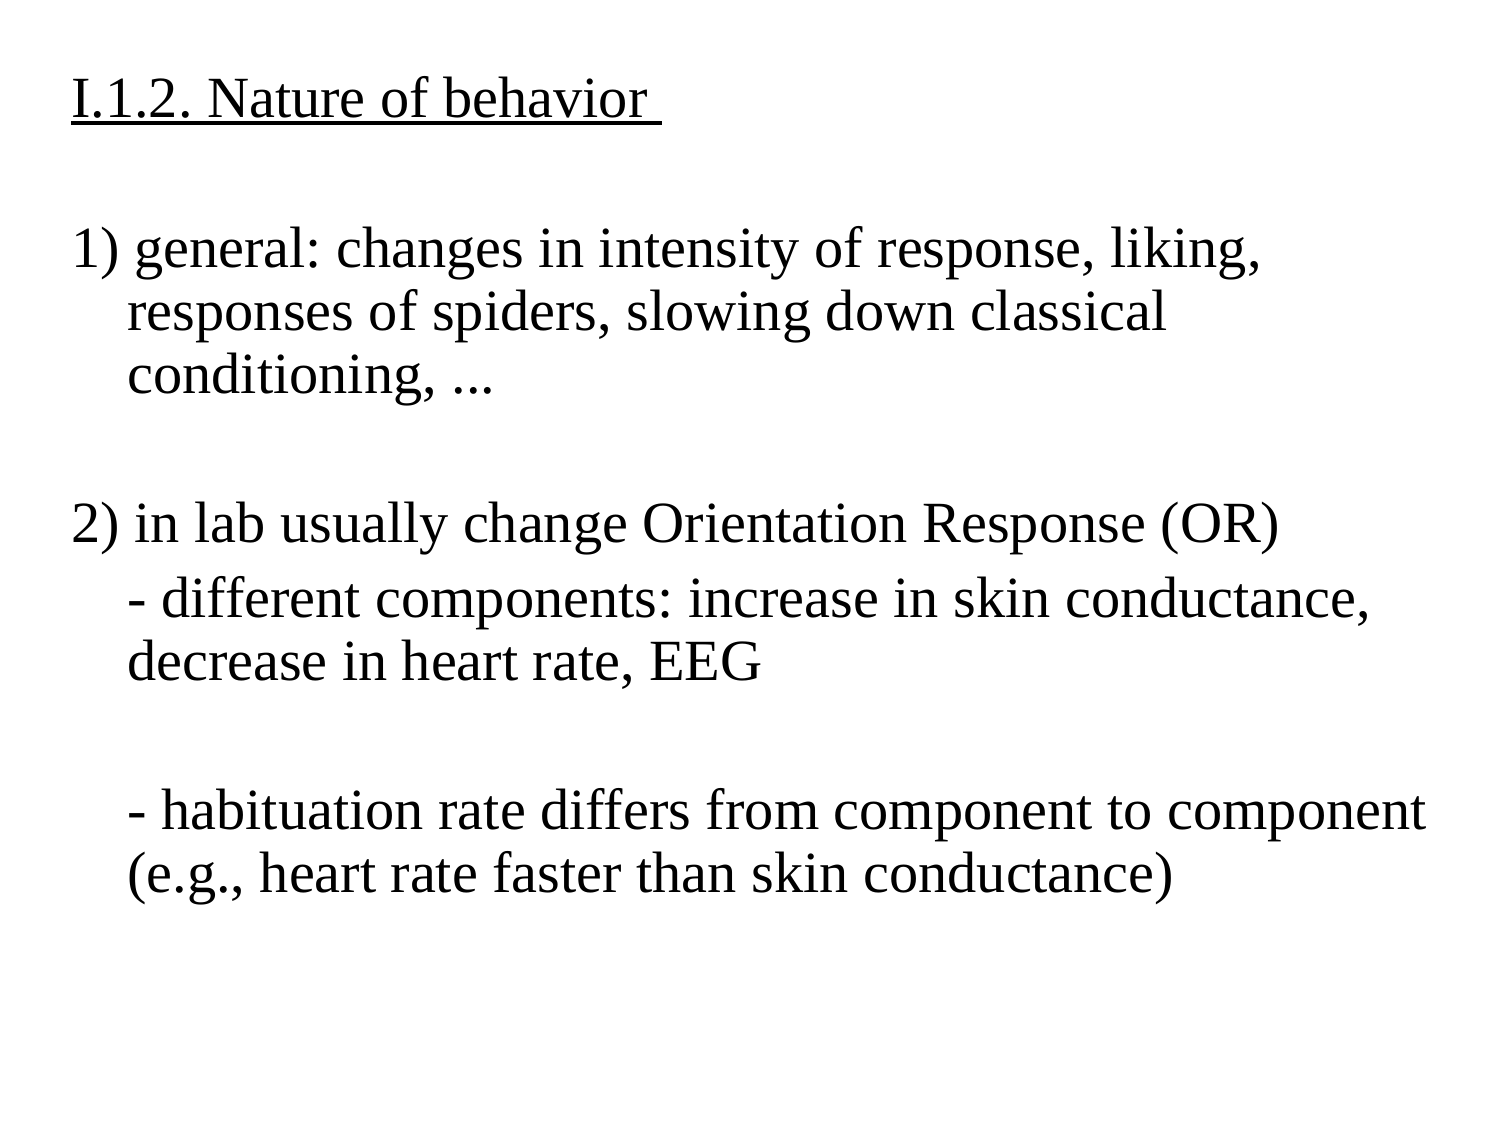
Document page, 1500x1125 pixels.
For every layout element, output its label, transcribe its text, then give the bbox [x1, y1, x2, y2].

list I.1.2. Nature of behavior 1) general: changes in intensity of response, liking, responses of spiders, slowing down classical conditioning, ... 2) in lab usually change Orientation Response (OR) - different components: increase in skin conductance, decrease in heart rate, EEG - habituation rate differs from component to component (e.g., heart rate faster than skin conductance) [56, 60, 1444, 1029]
